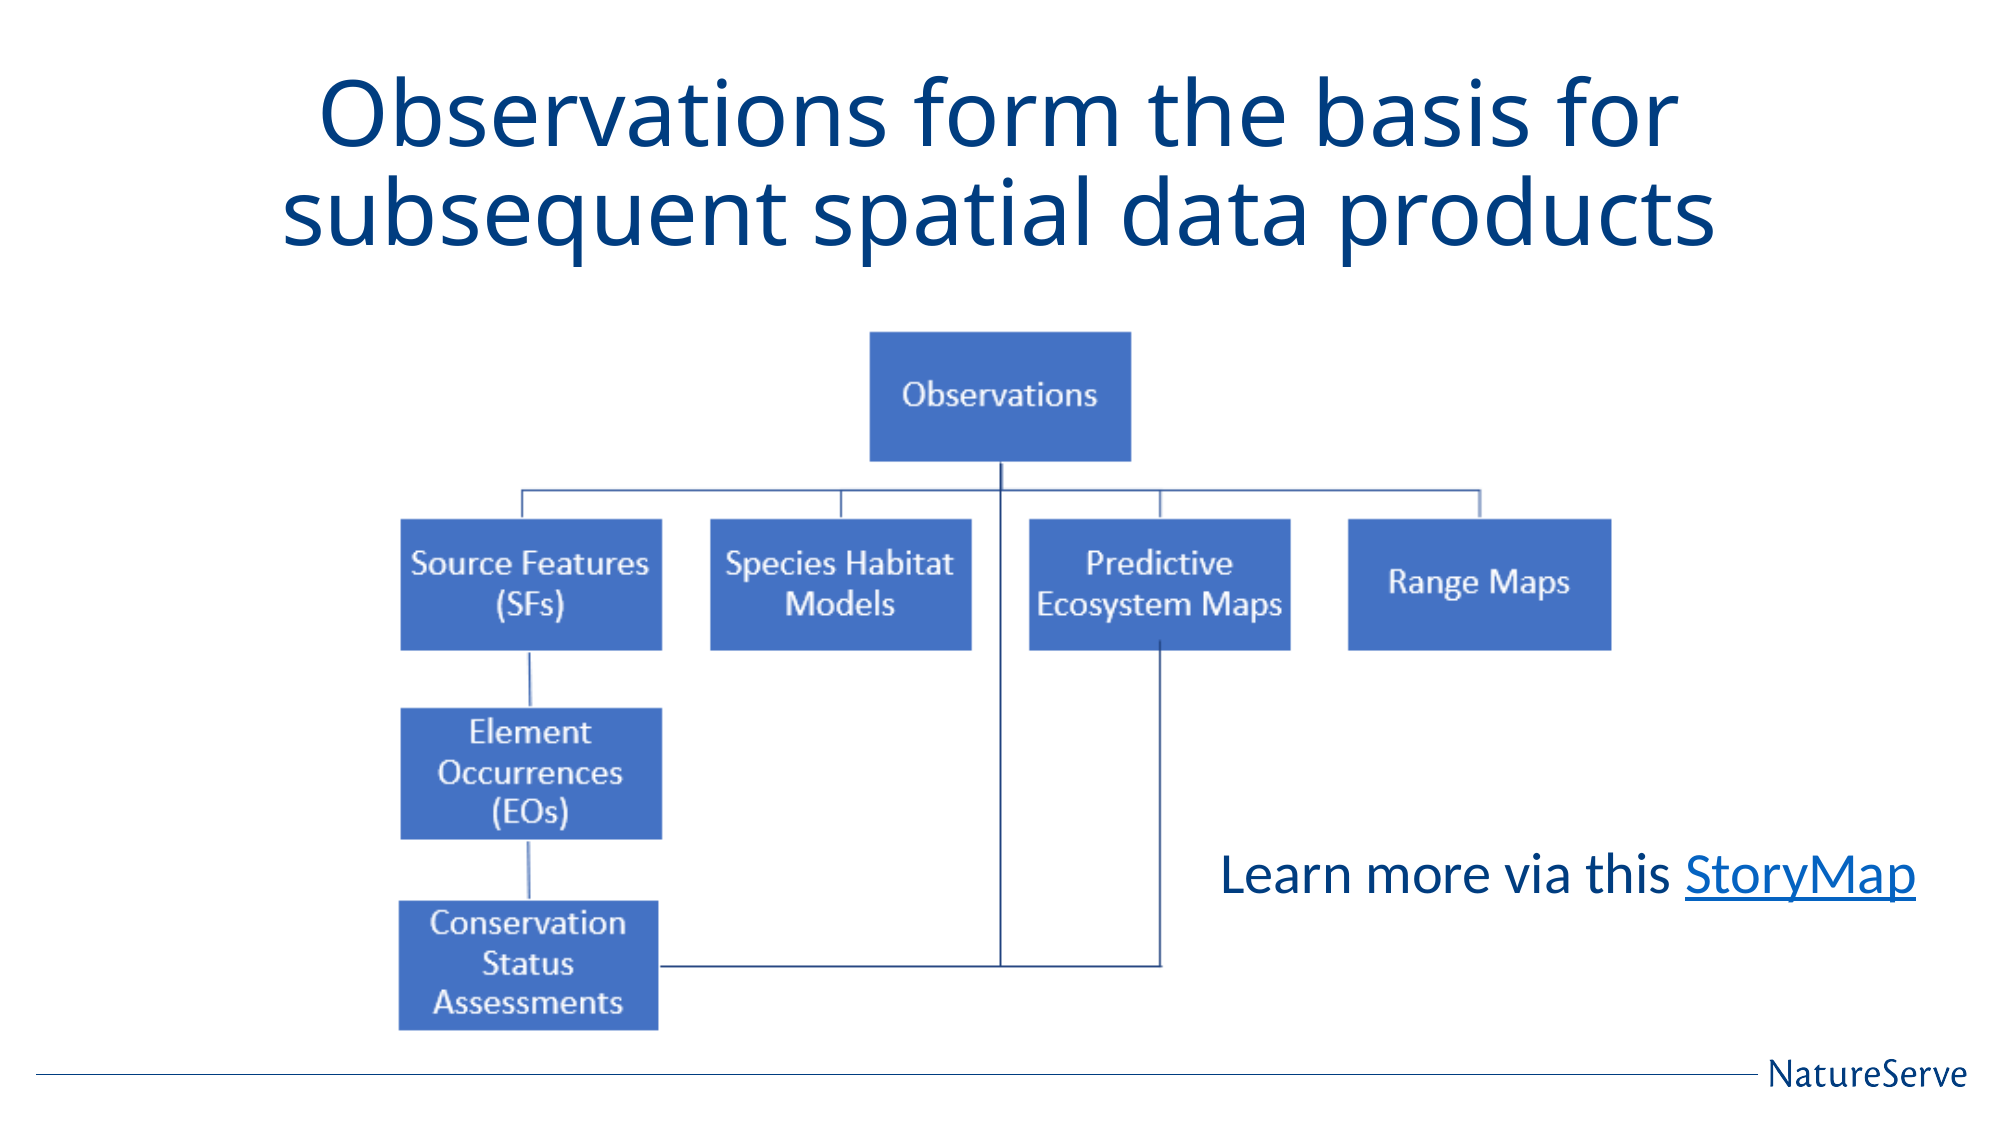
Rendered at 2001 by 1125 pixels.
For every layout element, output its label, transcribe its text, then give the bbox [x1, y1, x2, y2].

picture [377, 312, 1623, 1054]
text_box Learn more via this StoryMap [1623, 827, 1932, 913]
picture [1758, 1047, 1978, 1099]
text_box Observations form the basis for subsequent spatial data products [137, 59, 1863, 278]
